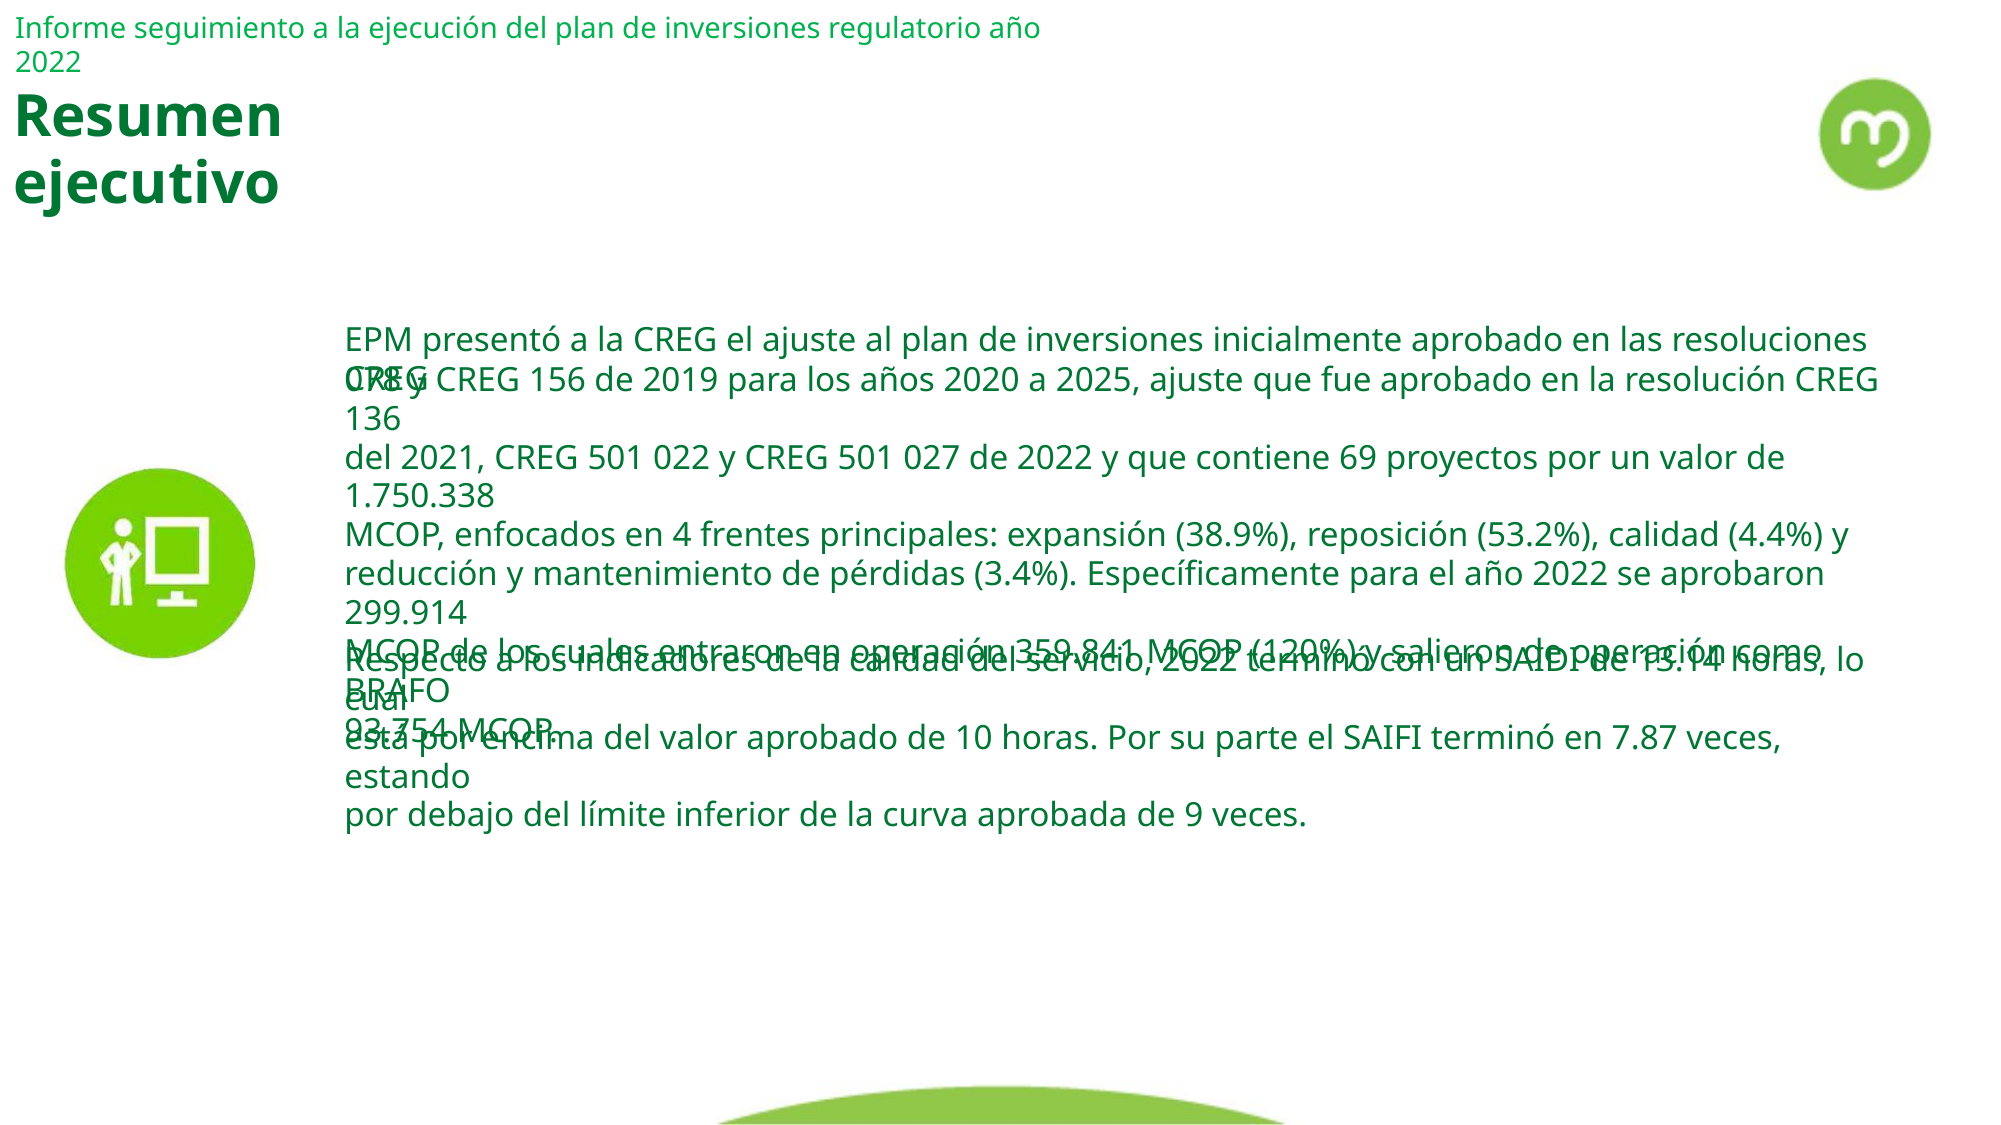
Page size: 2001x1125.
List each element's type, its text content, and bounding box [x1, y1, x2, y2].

text_box Respecto a los indicadores de la calidad del servicio, 2022 terminó con un SAIDI de 13.14 horas, lo cual está por encima del valor aprobado de 10 horas. Por su parte el SAIFI terminó en 7.87 veces, estando por debajo del límite inferior de la curva aprobada de 9 veces. [344, 639, 1912, 834]
text_box Resumen ejecutivo [13, 80, 560, 216]
text_box EPM presentó a la CREG el ajuste al plan de inversiones inicialmente aprobado en las resoluciones CREG [344, 319, 1926, 397]
text_box [0, 0, 2000, 1125]
text_box 078 y CREG 156 de 2019 para los años 2020 a 2025, ajuste que fue aprobado en la resolución CREG 136 del 2021, CREG 501 022 y CREG 501 027 de 2022 y que contiene 69 proyectos por un valor de 1.750.338 MCOP, enfocados en 4 frentes principales: expansión (38.9%), reposición (53.2%), calidad (4.4%) y reducción y mantenimiento de pérdidas (3.4%). Específicamente para el año 2022 se aprobaron 299.914 MCOP de los cuales entraron en operación 359.841 MCOP (120%) y salieron de operación como BRAFO 93.754 MCOP. [344, 359, 1922, 749]
text_box Informe seguimiento a la ejecución del plan de inversiones regulatorio año 2022 [14, 10, 1089, 79]
